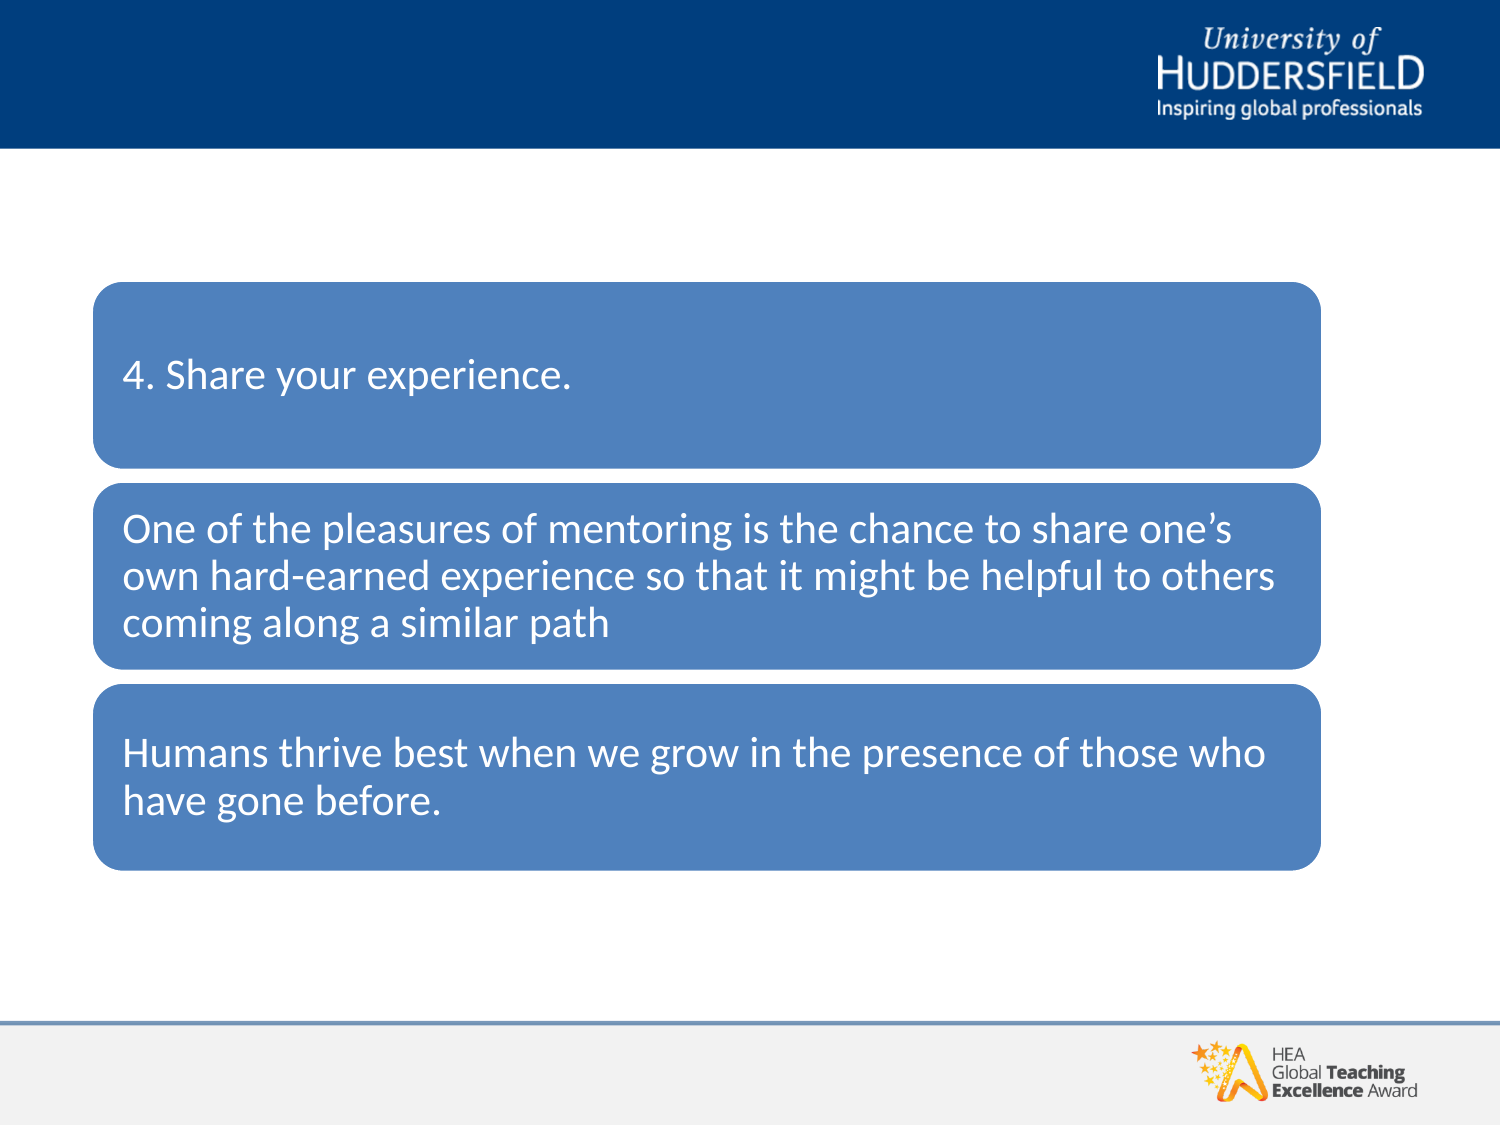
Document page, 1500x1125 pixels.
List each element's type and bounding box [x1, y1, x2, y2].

text_box [90, 269, 1324, 883]
picture [1187, 1034, 1424, 1112]
picture [1158, 27, 1425, 121]
